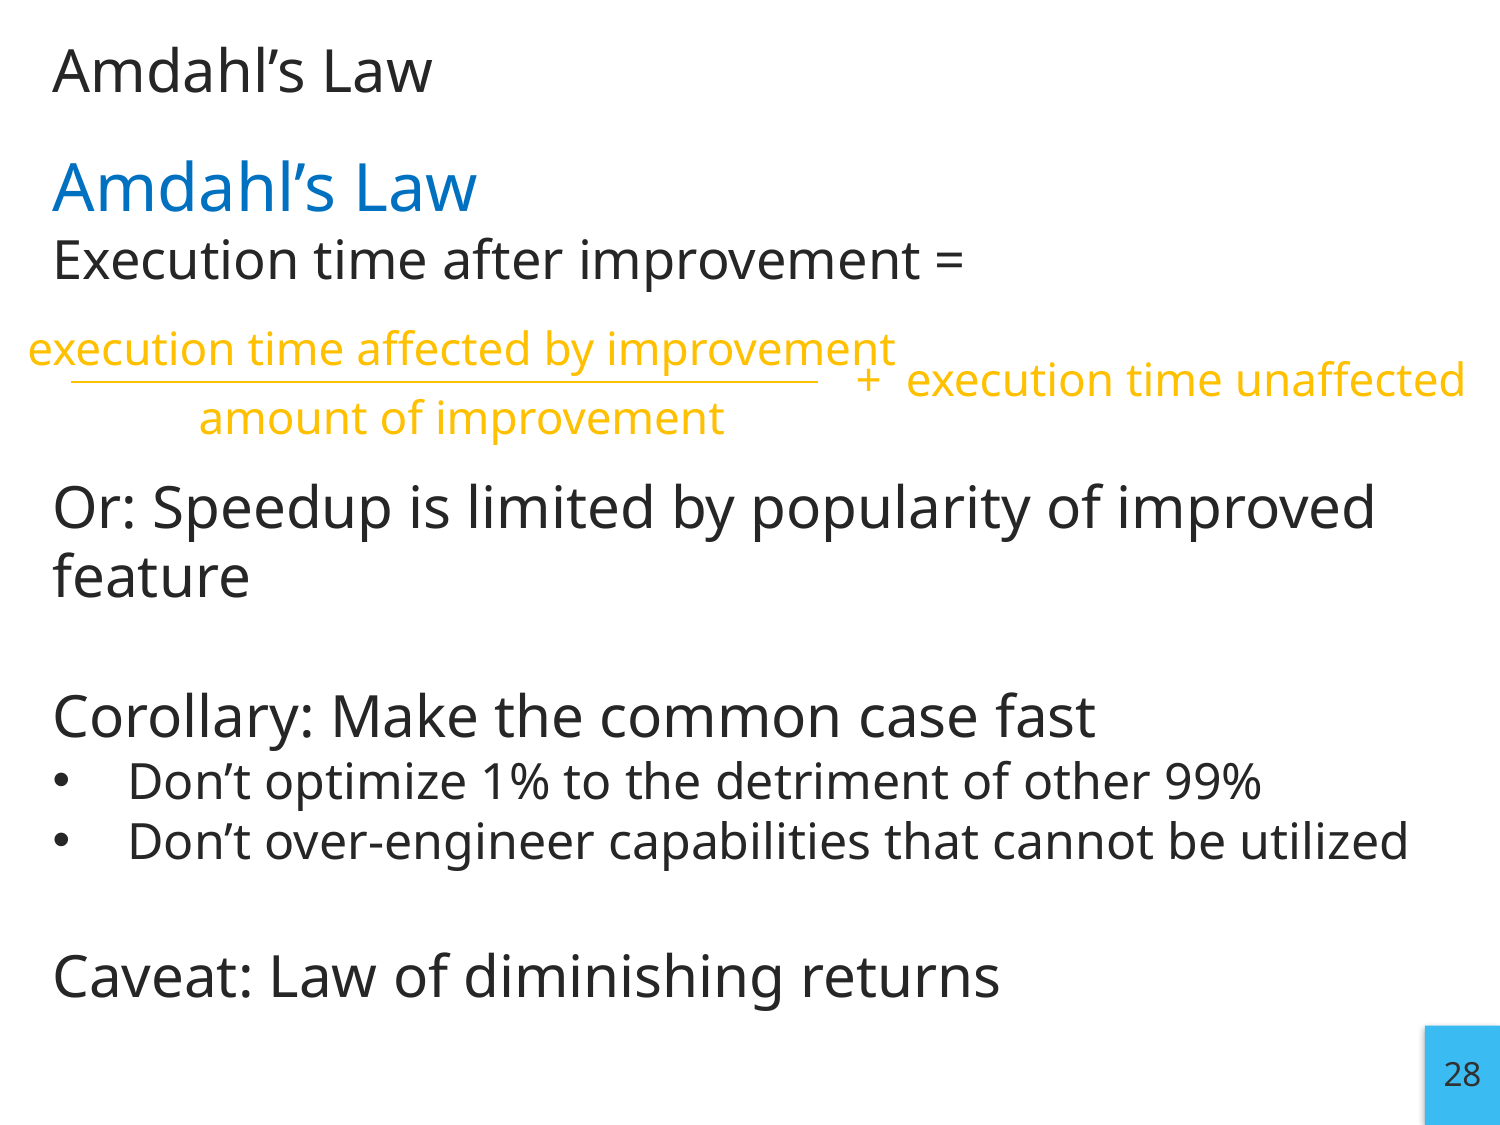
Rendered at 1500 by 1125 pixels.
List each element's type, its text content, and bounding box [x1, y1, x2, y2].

slide_number 28 [1425, 1025, 1500, 1125]
text_box execution time affected by improvement [12, 311, 911, 382]
text_box amount of improvement [183, 390, 740, 451]
title Amdahl’s Law [37, 24, 1463, 113]
list Amdahl’s Law Execution time after improvement = Or: Speedup is limited by popularity of improved feature Corollary: Make the common case fast Don’t optimize 1% to the detriment of other 99% Don’t over-engineer capabilities that cannot be utilized Caveat: Law of diminishing returns [37, 137, 1463, 343]
text_box + execution time unaffected [840, 343, 1482, 414]
list Amdahl’s Law Execution time after improvement = Or: Speedup is limited by popularity of improved feature Corollary: Make the common case fast Don’t optimize 1% to the detriment of other 99% Don’t over-engineer capabilities that cannot be utilized Caveat: Law of diminishing returns [37, 382, 1463, 1063]
